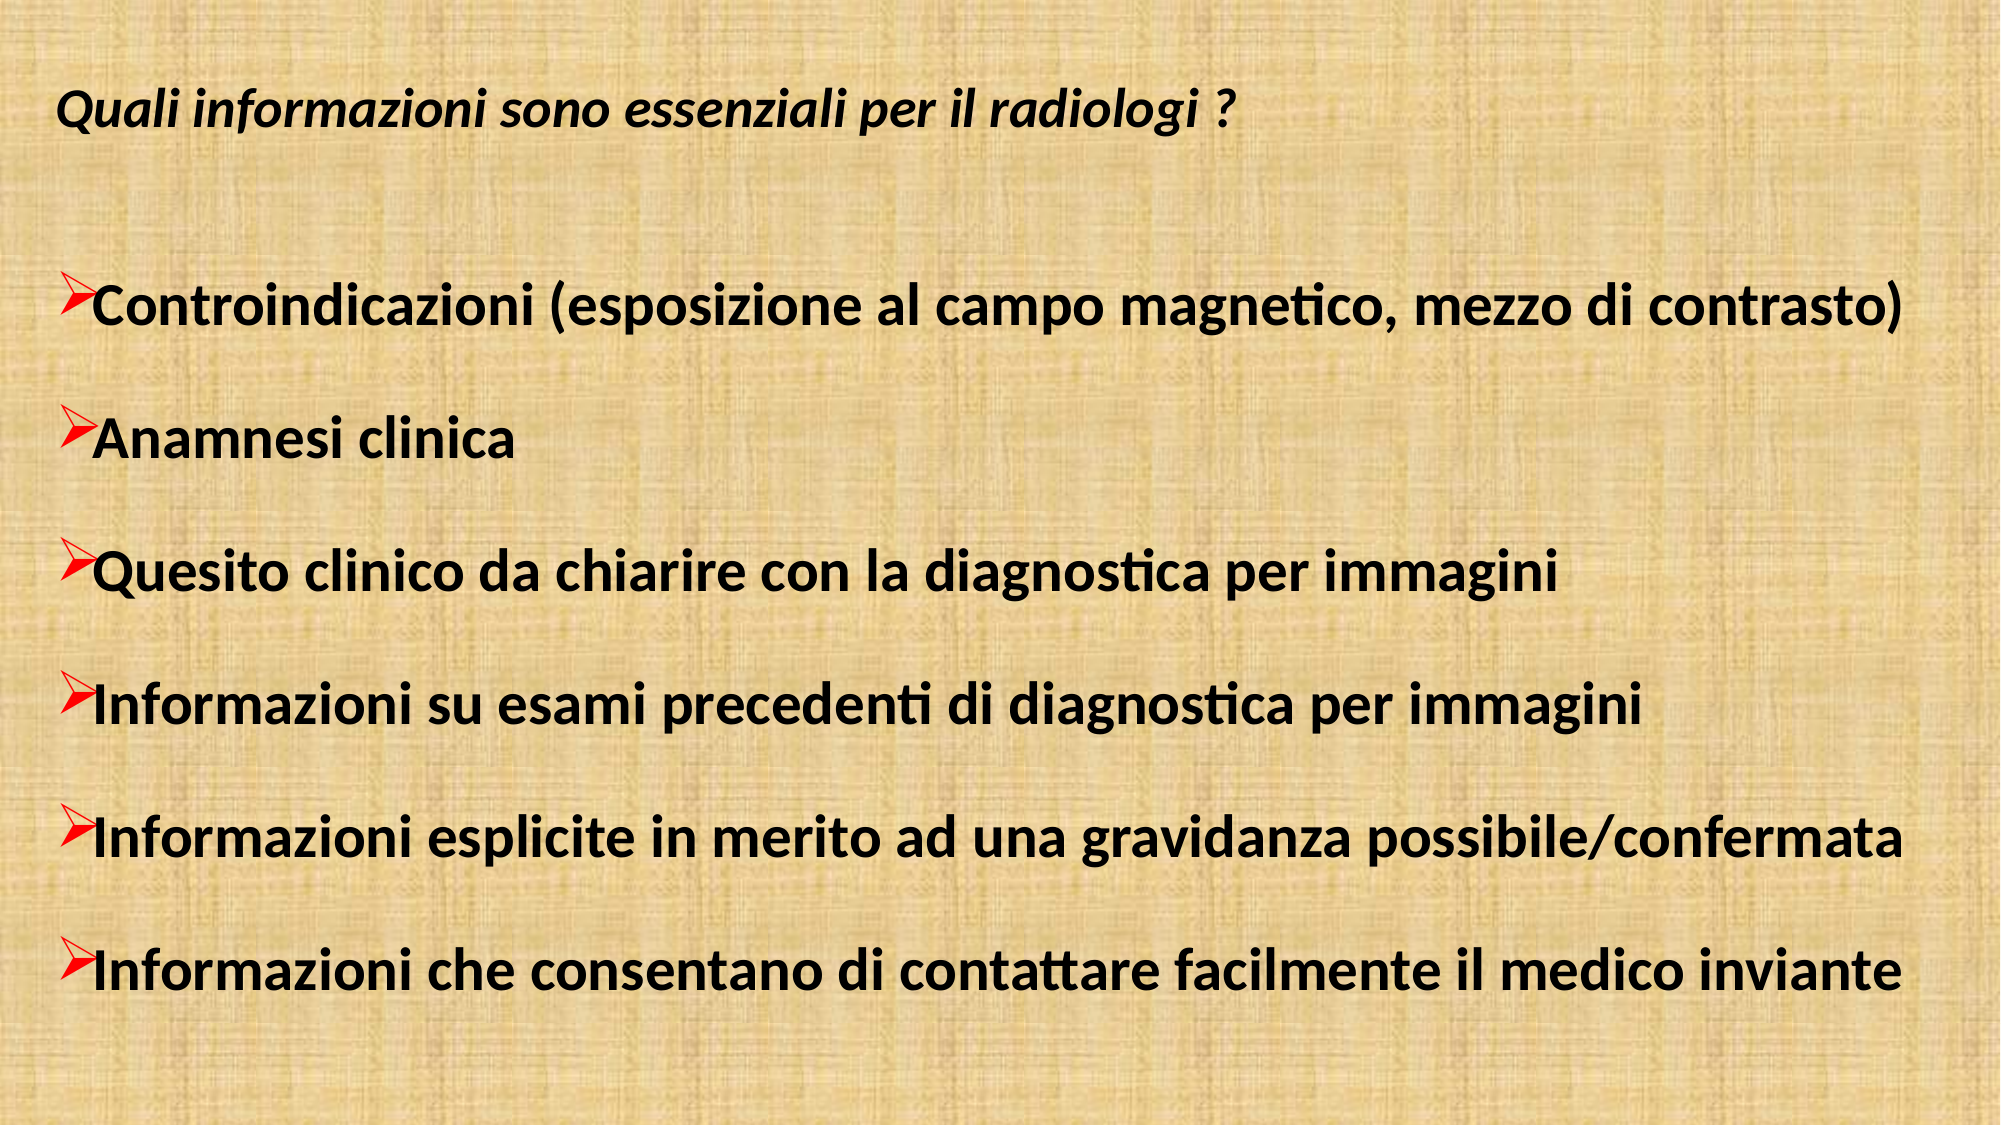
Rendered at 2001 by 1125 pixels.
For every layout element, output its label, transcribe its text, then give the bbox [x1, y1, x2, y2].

picture [0, 0, 2001, 1125]
list Quali informazioni sono essenziali per il radiologi ? Controindicazioni (esposizione al campo magnetico, mezzo di contrasto) Anamnesi clinica Quesito clinico da chiarire con la diagnostica per immagini Informazioni su esami precedenti di diagnostica per immagini Informazioni esplicite in merito ad una gravidanza possibile/confermata Informazioni che consentano di contattare facilmente il medico inviante [40, 71, 1945, 1042]
